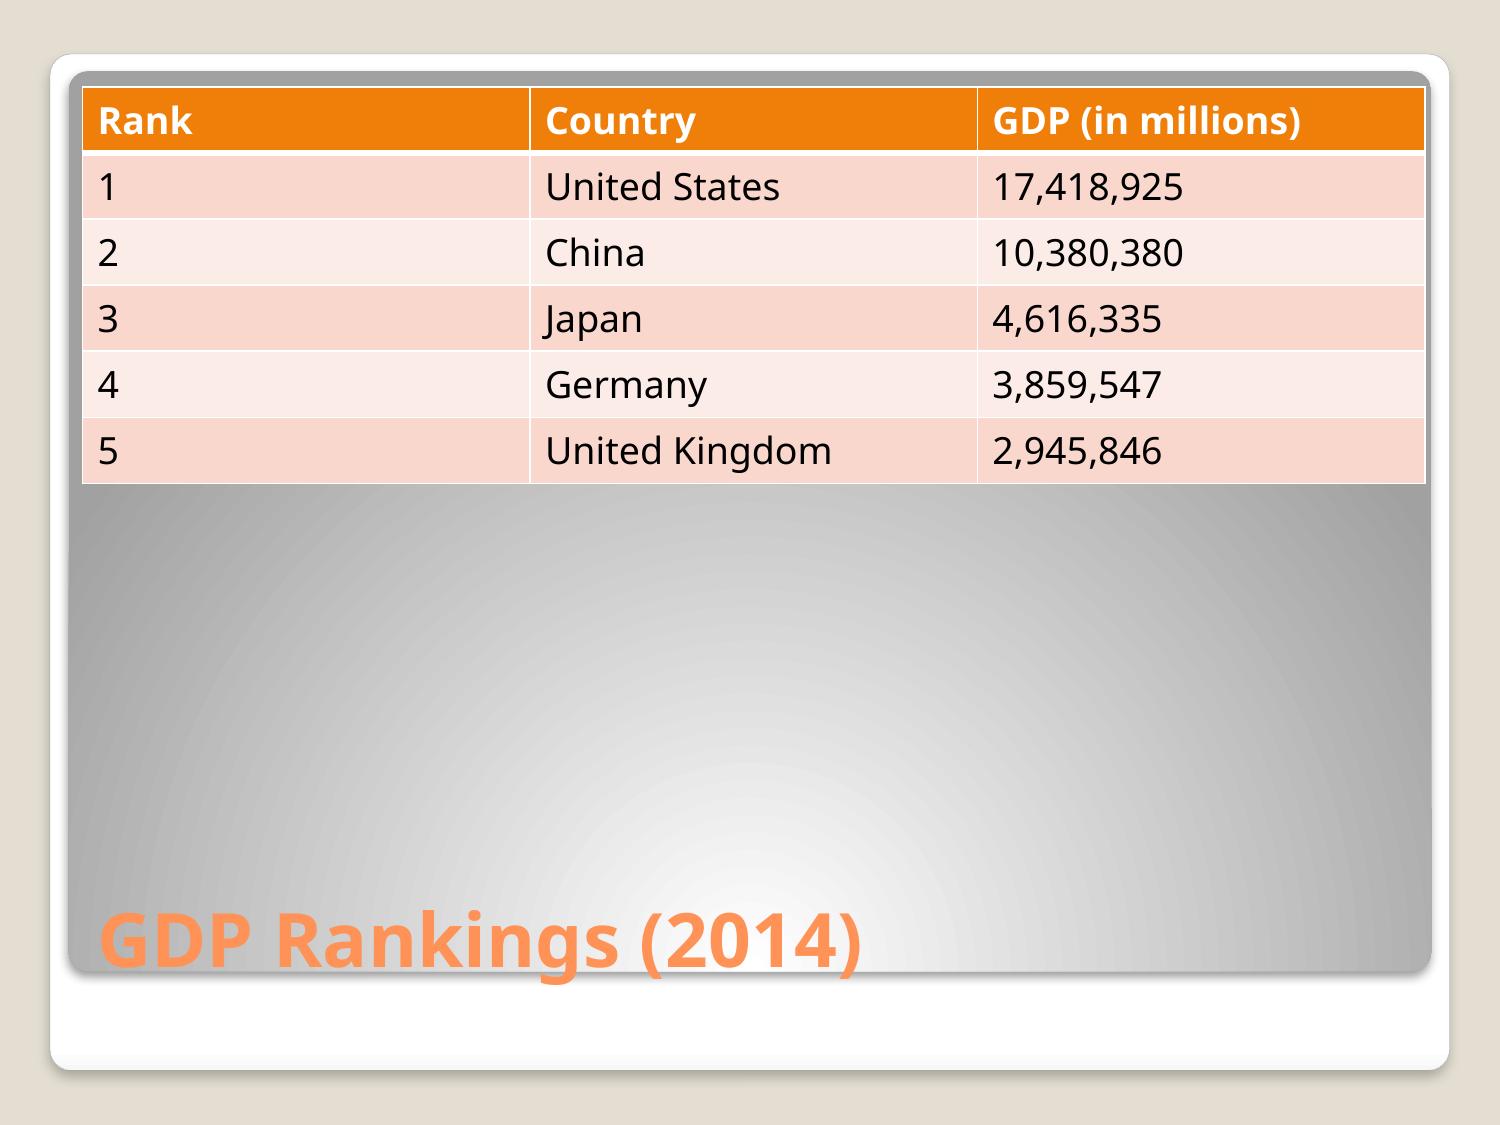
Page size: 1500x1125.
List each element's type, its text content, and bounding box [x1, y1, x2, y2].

table_cell 17,418,925 [978, 156, 1424, 218]
table_cell 1 [83, 156, 529, 218]
table_cell United Kingdom [531, 418, 977, 483]
table_cell 2,945,846 [978, 418, 1424, 483]
table_header Rank [83, 88, 529, 150]
table_cell 3,859,547 [978, 352, 1424, 417]
table_cell Japan [531, 286, 977, 350]
title GDP Rankings (2014) [82, 817, 1425, 990]
table_header GDP (in millions) [978, 88, 1424, 150]
table_cell Germany [531, 352, 977, 417]
table_header Country [531, 88, 977, 150]
table_cell 4,616,335 [978, 286, 1424, 350]
table_cell 3 [83, 286, 529, 350]
table_cell 2 [83, 220, 529, 284]
table_cell China [531, 220, 977, 284]
table_cell 5 [83, 418, 529, 483]
table_cell 4 [83, 352, 529, 417]
table_cell United States [531, 156, 977, 218]
table_cell 10,380,380 [978, 220, 1424, 284]
